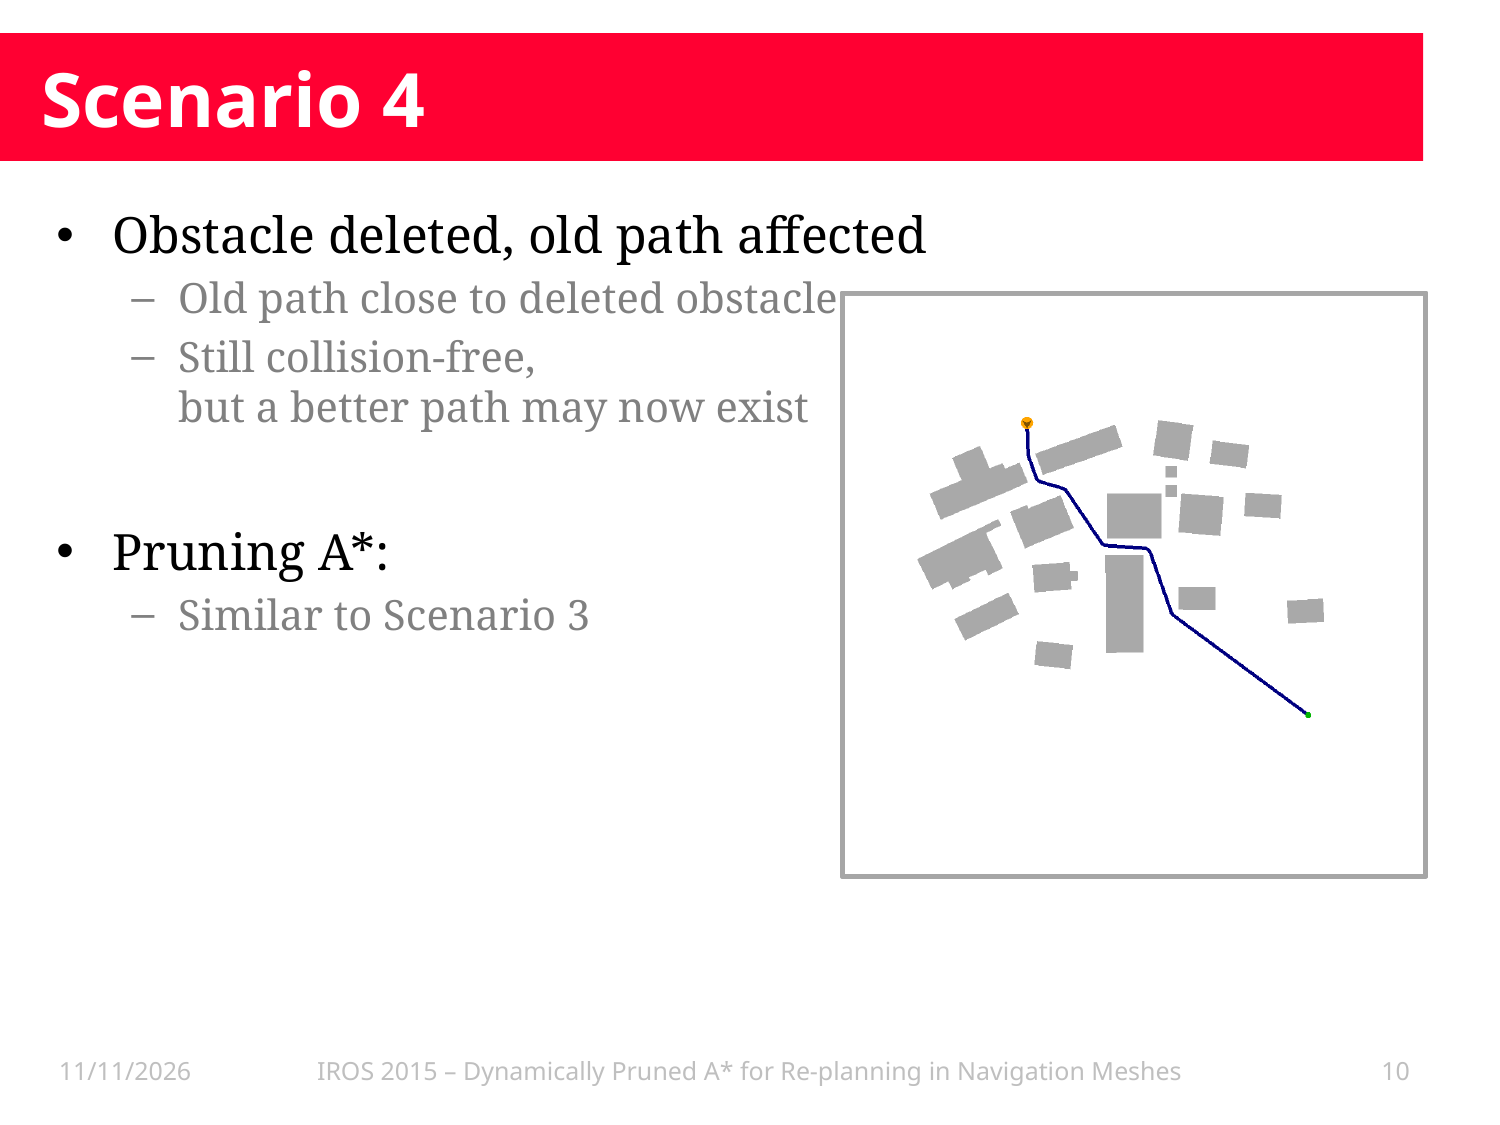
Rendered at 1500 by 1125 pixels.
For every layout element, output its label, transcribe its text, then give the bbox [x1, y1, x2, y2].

slide_number 10 [1269, 1042, 1425, 1103]
list Obstacle deleted, old path affected Old path close to deleted obstacle Still collision-free, but a better path may now exist Pruning A*: Similar to Scenario 3 [41, 196, 1425, 1024]
footer IROS 2015 – Dynamically Pruned A* for Re-planning in Navigation Meshes [240, 1042, 1260, 1103]
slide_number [43, 1042, 219, 1103]
picture [844, 294, 1424, 875]
title Scenario 4 [0, 33, 1424, 161]
